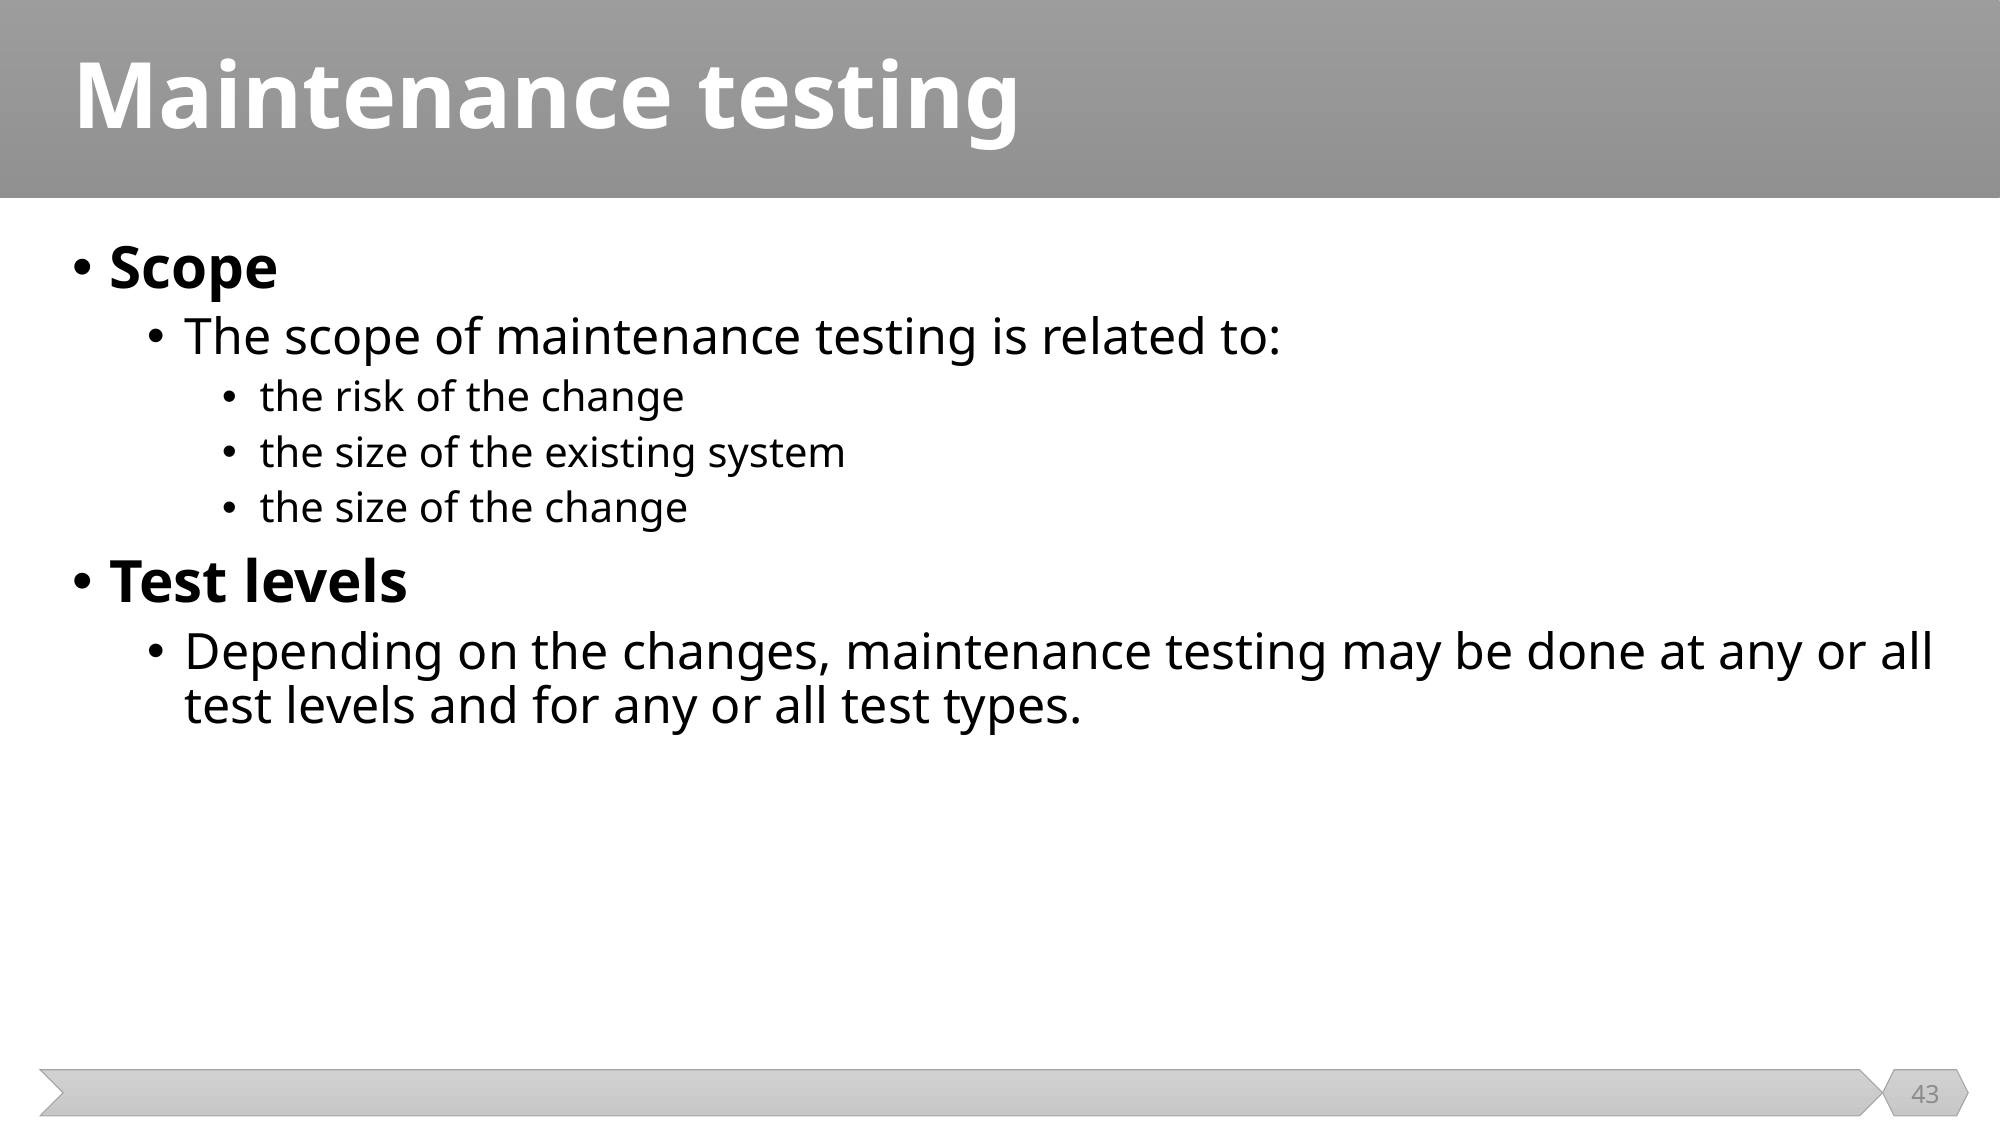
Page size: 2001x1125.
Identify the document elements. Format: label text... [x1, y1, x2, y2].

slide_number 43 [1882, 1065, 1969, 1125]
list Scope The scope of maintenance testing is related to: the risk of the change the size of the existing system the size of the change Test levels Depending on the changes, maintenance testing may be done at any or all test levels and for any or all test types. [56, 230, 1969, 1010]
title Maintenance testing [56, 0, 1969, 199]
